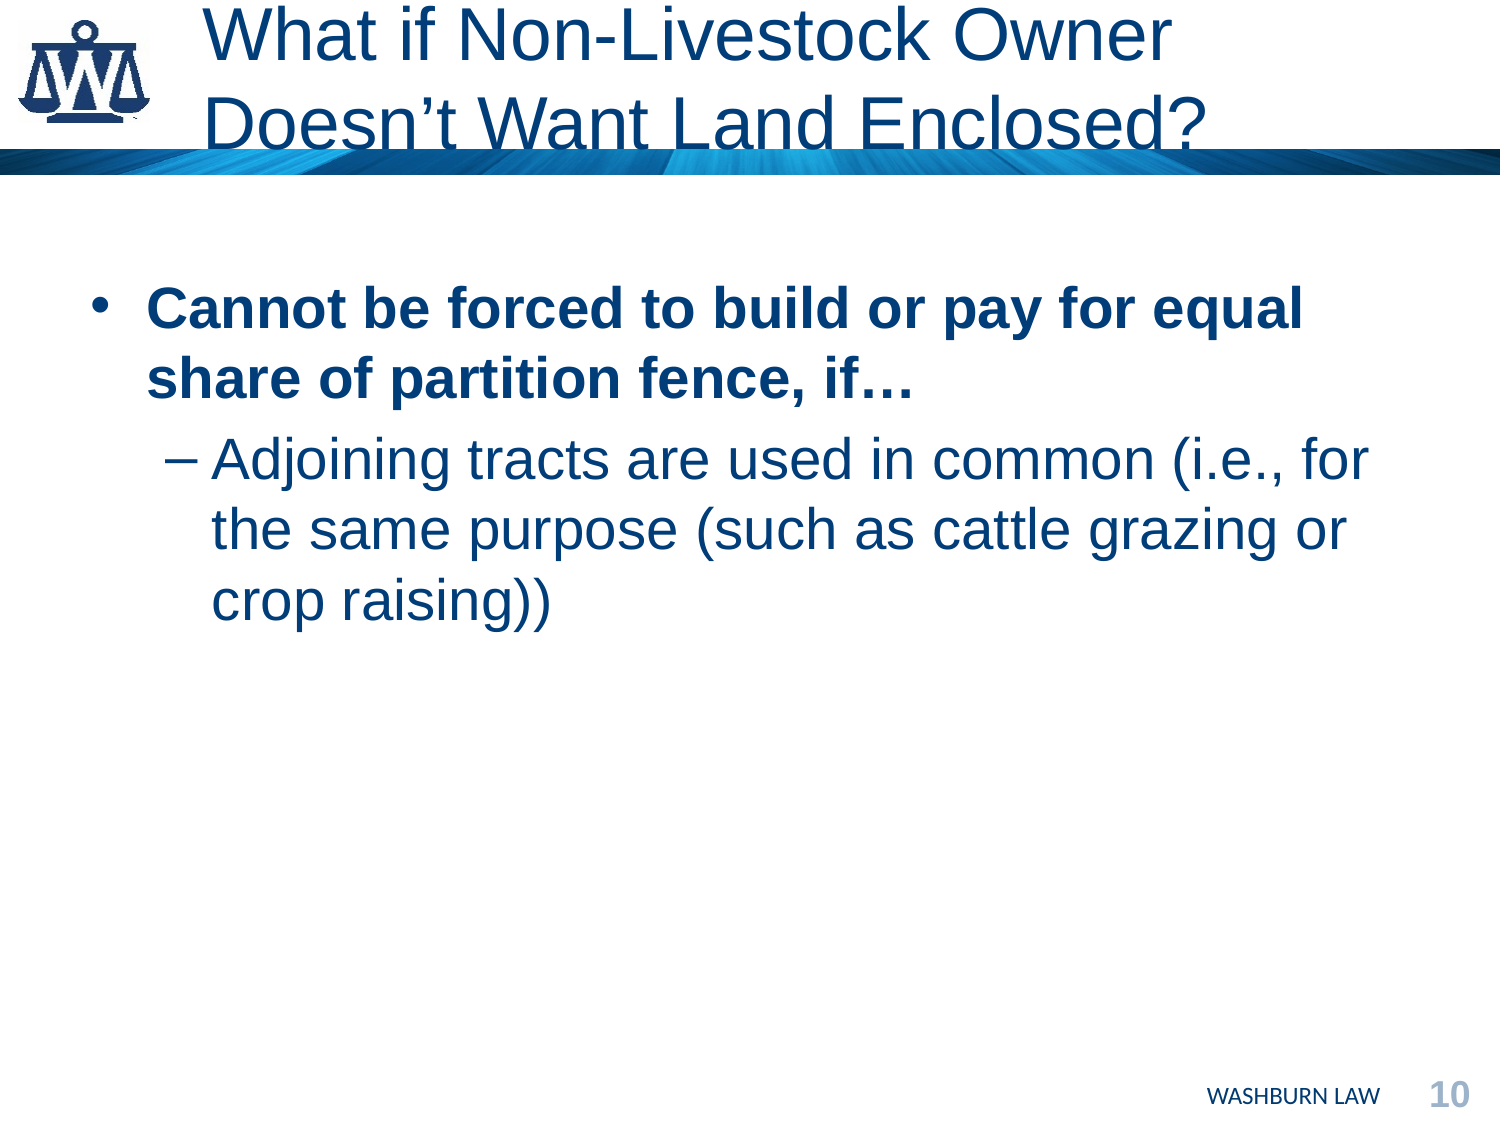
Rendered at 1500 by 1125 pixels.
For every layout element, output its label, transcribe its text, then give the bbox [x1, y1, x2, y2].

picture [18, 20, 150, 123]
picture [0, 149, 1500, 175]
title What if Non-Livestock Owner Doesn’t Want Land Enclosed? [187, 0, 1425, 150]
footer WASHBURN LAW [1187, 1065, 1400, 1125]
list Cannot be forced to build or pay for equal share of partition fence, if… Adjoining tracts are used in common (i.e., for the same purpose (such as cattle grazing or crop raising)) [75, 262, 1425, 1005]
slide_number 10 [1400, 1062, 1500, 1123]
